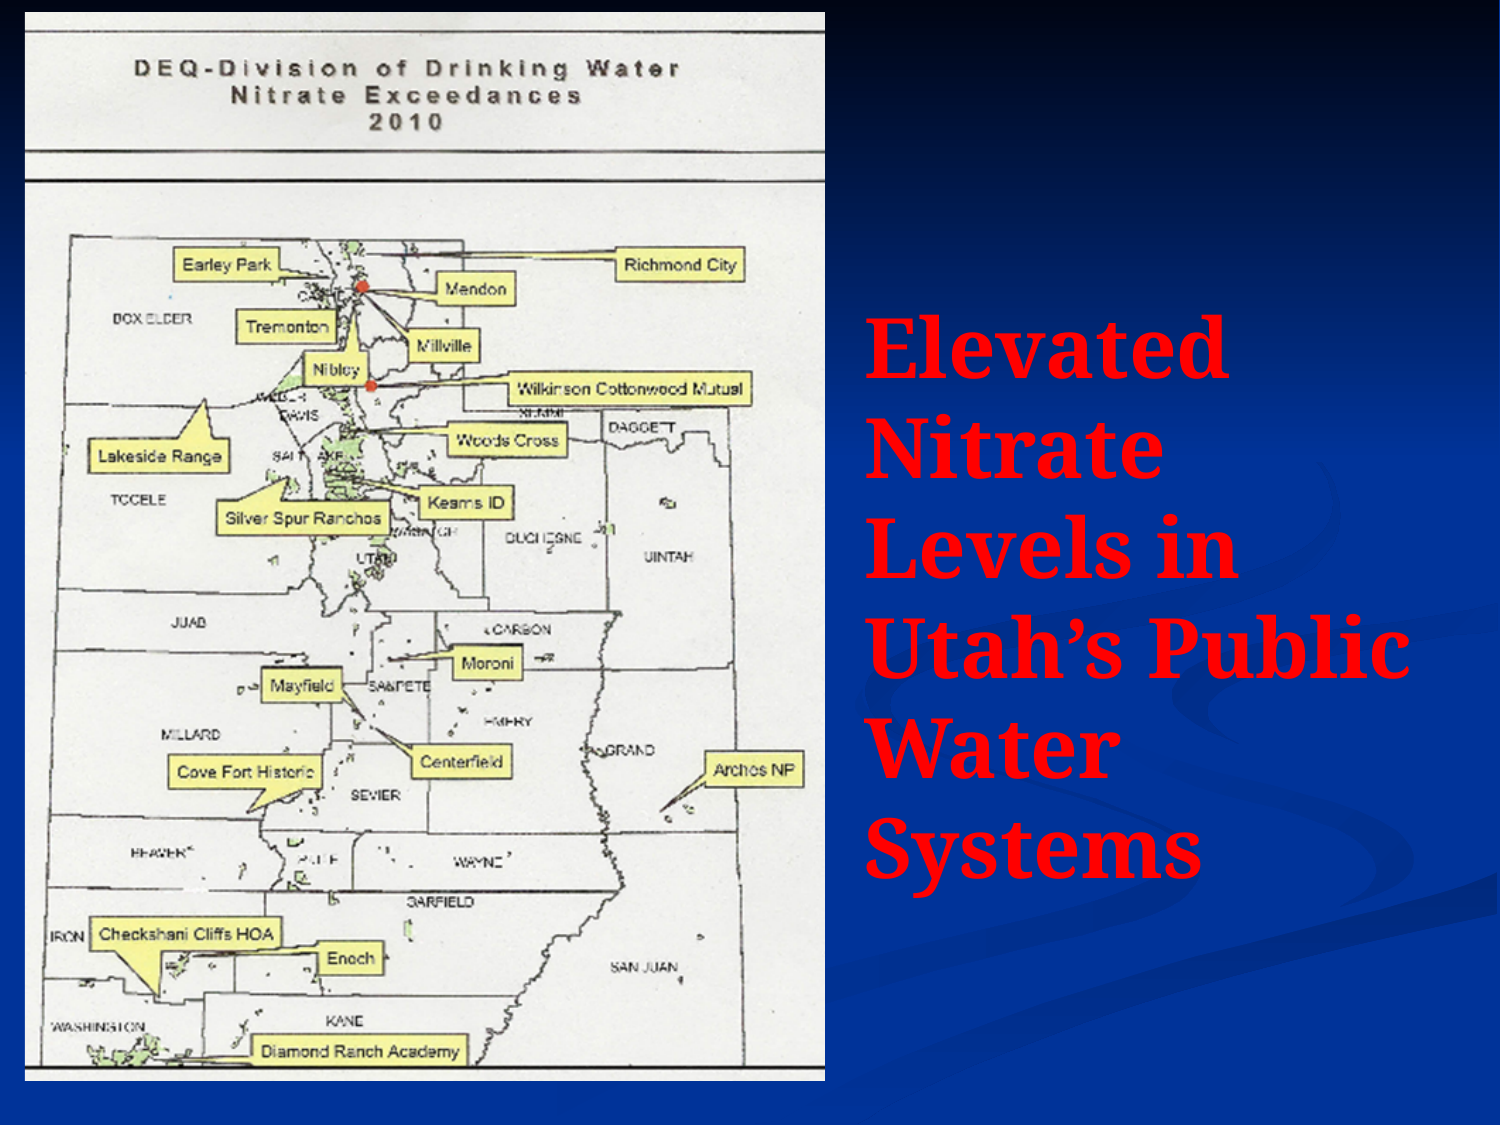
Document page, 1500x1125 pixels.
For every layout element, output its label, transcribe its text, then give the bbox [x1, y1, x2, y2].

text_box Elevated Nitrate Levels in Utah’s Public Water Systems [849, 287, 1463, 903]
picture [24, 12, 826, 1081]
